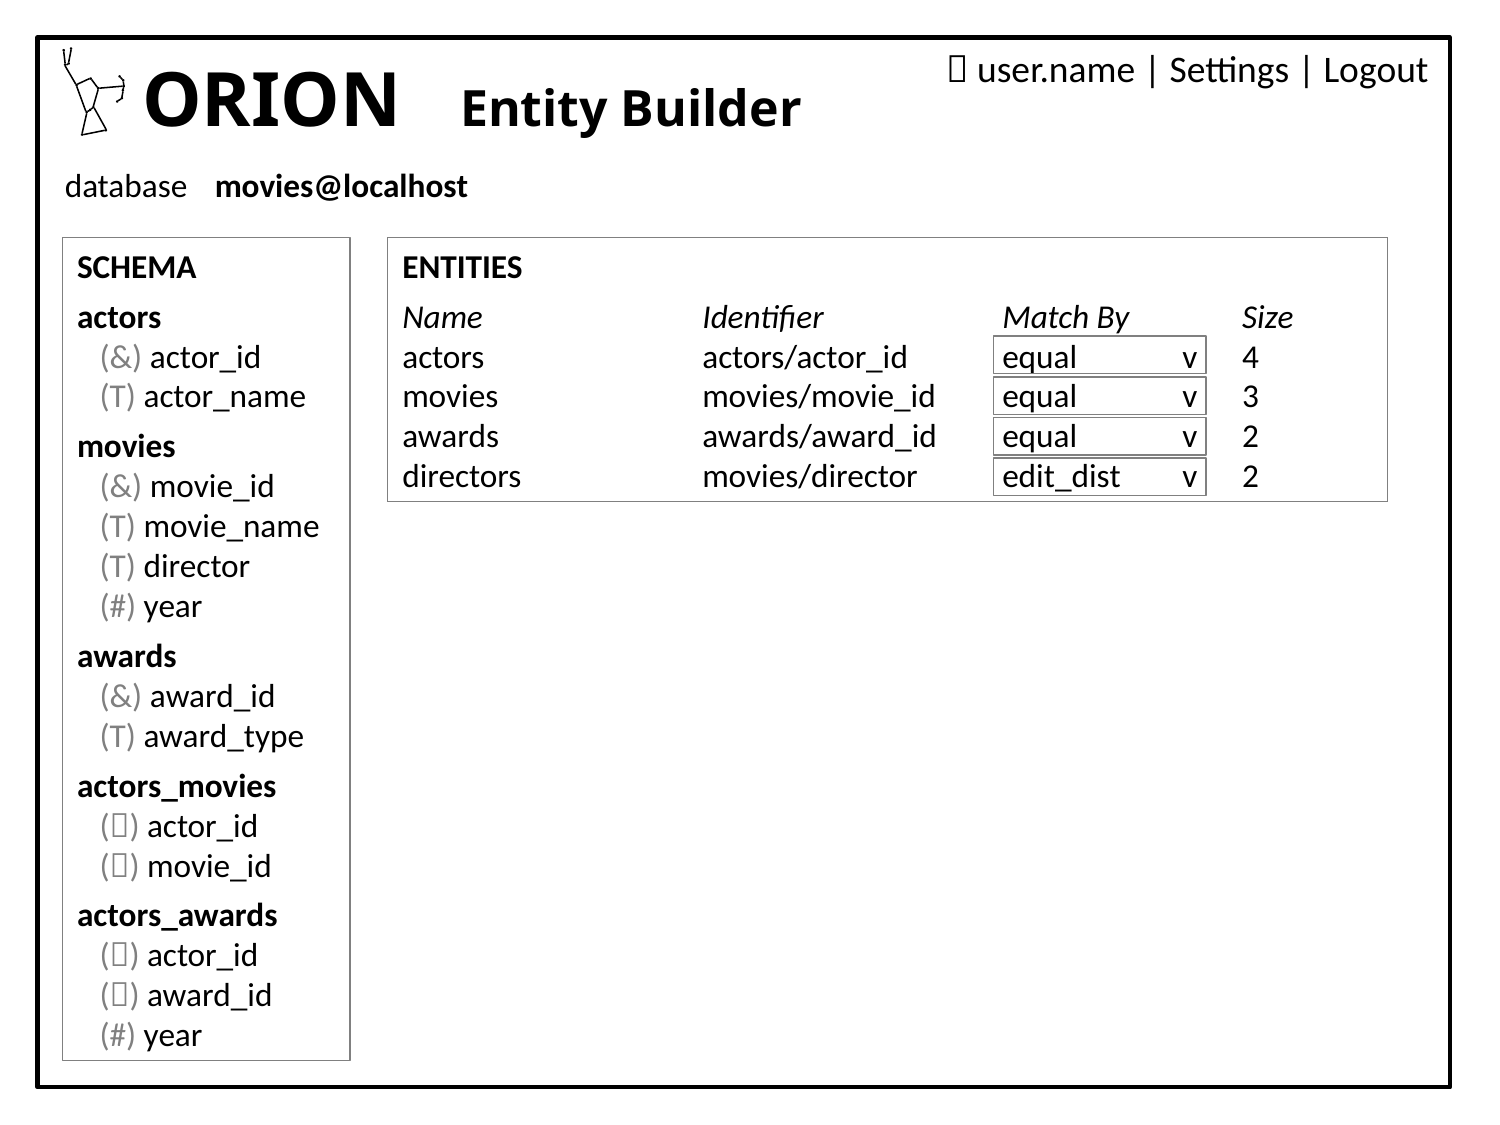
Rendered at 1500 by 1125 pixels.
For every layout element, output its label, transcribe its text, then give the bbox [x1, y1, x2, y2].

text_box [991, 456, 1208, 498]
text_box  user.name | Settings | Logout [912, 37, 1463, 98]
text_box database movies@localhost [49, 156, 650, 212]
text_box [991, 334, 1208, 375]
text_box SCHEMA actors (&) actor_id (T) actor_name movies (&) movie_id (T) movie_name (T) director (#) year awards (&) award_id (T) award_type actors_movies () actor_id () movie_id actors_awards () actor_id () award_id (#) year [62, 237, 350, 1061]
text_box ENTITIES Name Identifier Match By Size actors actors/actor_id equal v 4 movies movies/movie_id equal v 3 awards awards/award_id equal v 2 directors movies/director edit_dist v 2 [387, 237, 1388, 502]
text_box [991, 415, 1208, 457]
text_box [35, 35, 1452, 1089]
text_box [991, 375, 1208, 415]
text_box ORION Entity Builder [127, 43, 900, 149]
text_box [62, 47, 126, 137]
